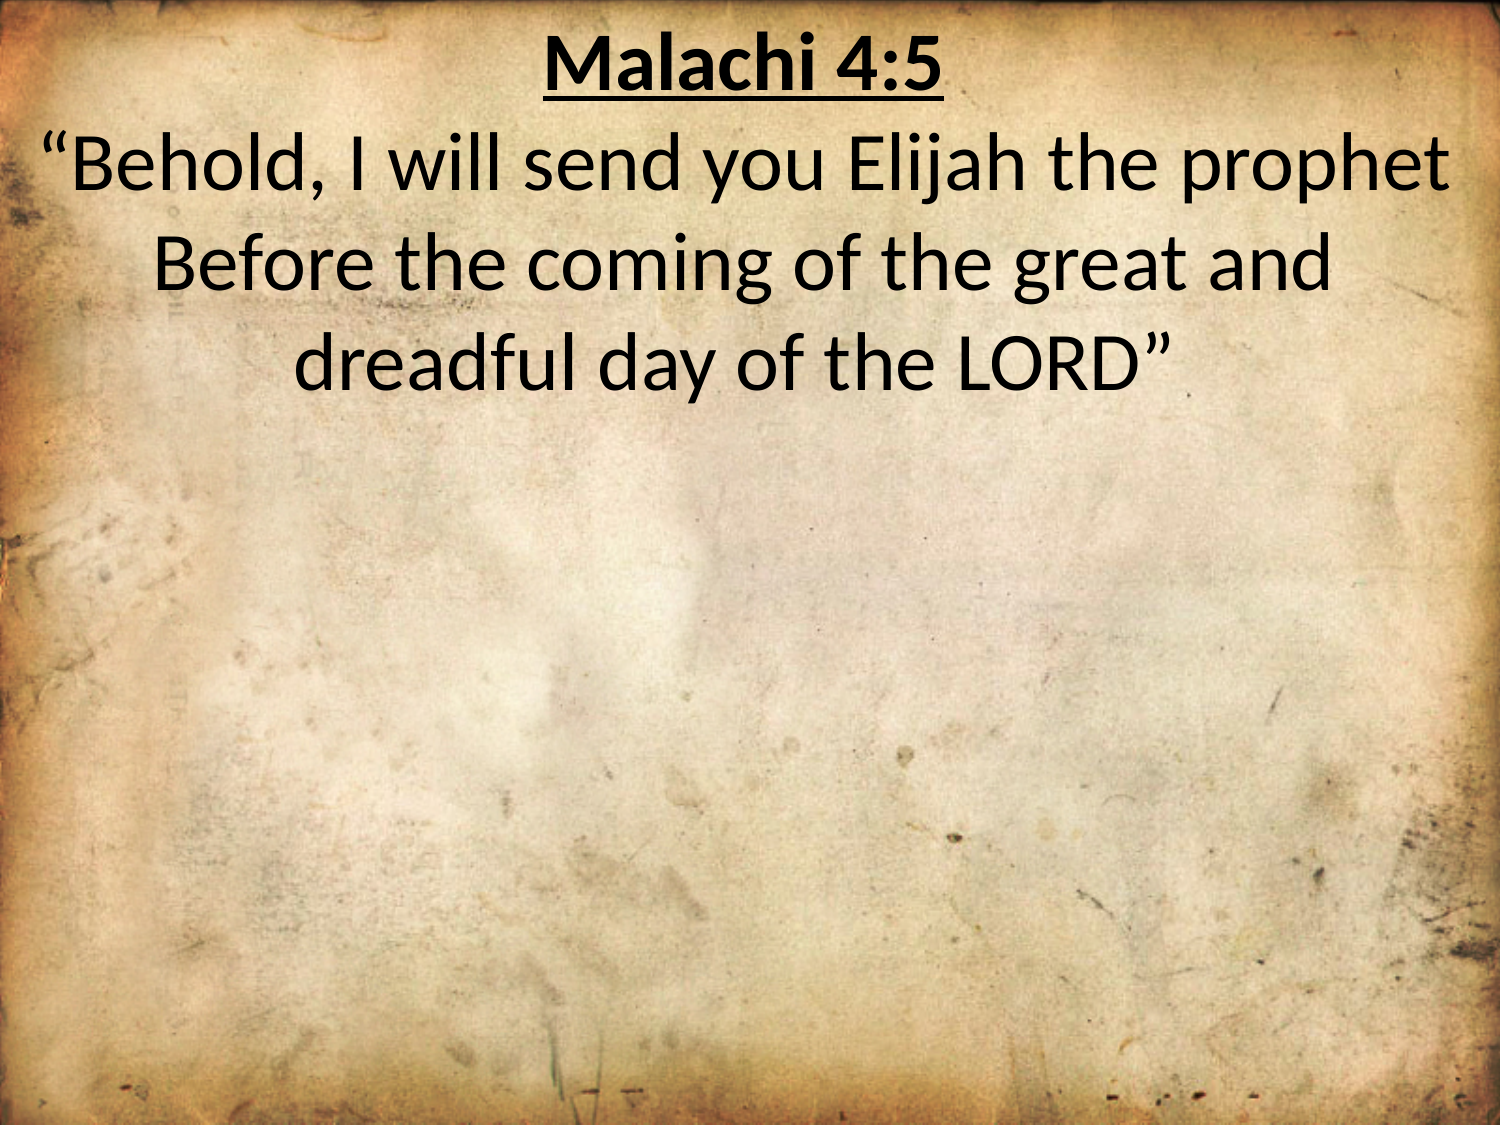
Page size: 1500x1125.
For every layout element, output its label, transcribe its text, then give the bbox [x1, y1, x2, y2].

text_box Malachi 4:5 “Behold, I will send you Elijah the prophet Before the coming of the great and dreadful day of the LORD” [12, 0, 1475, 715]
picture [0, 0, 1500, 1125]
